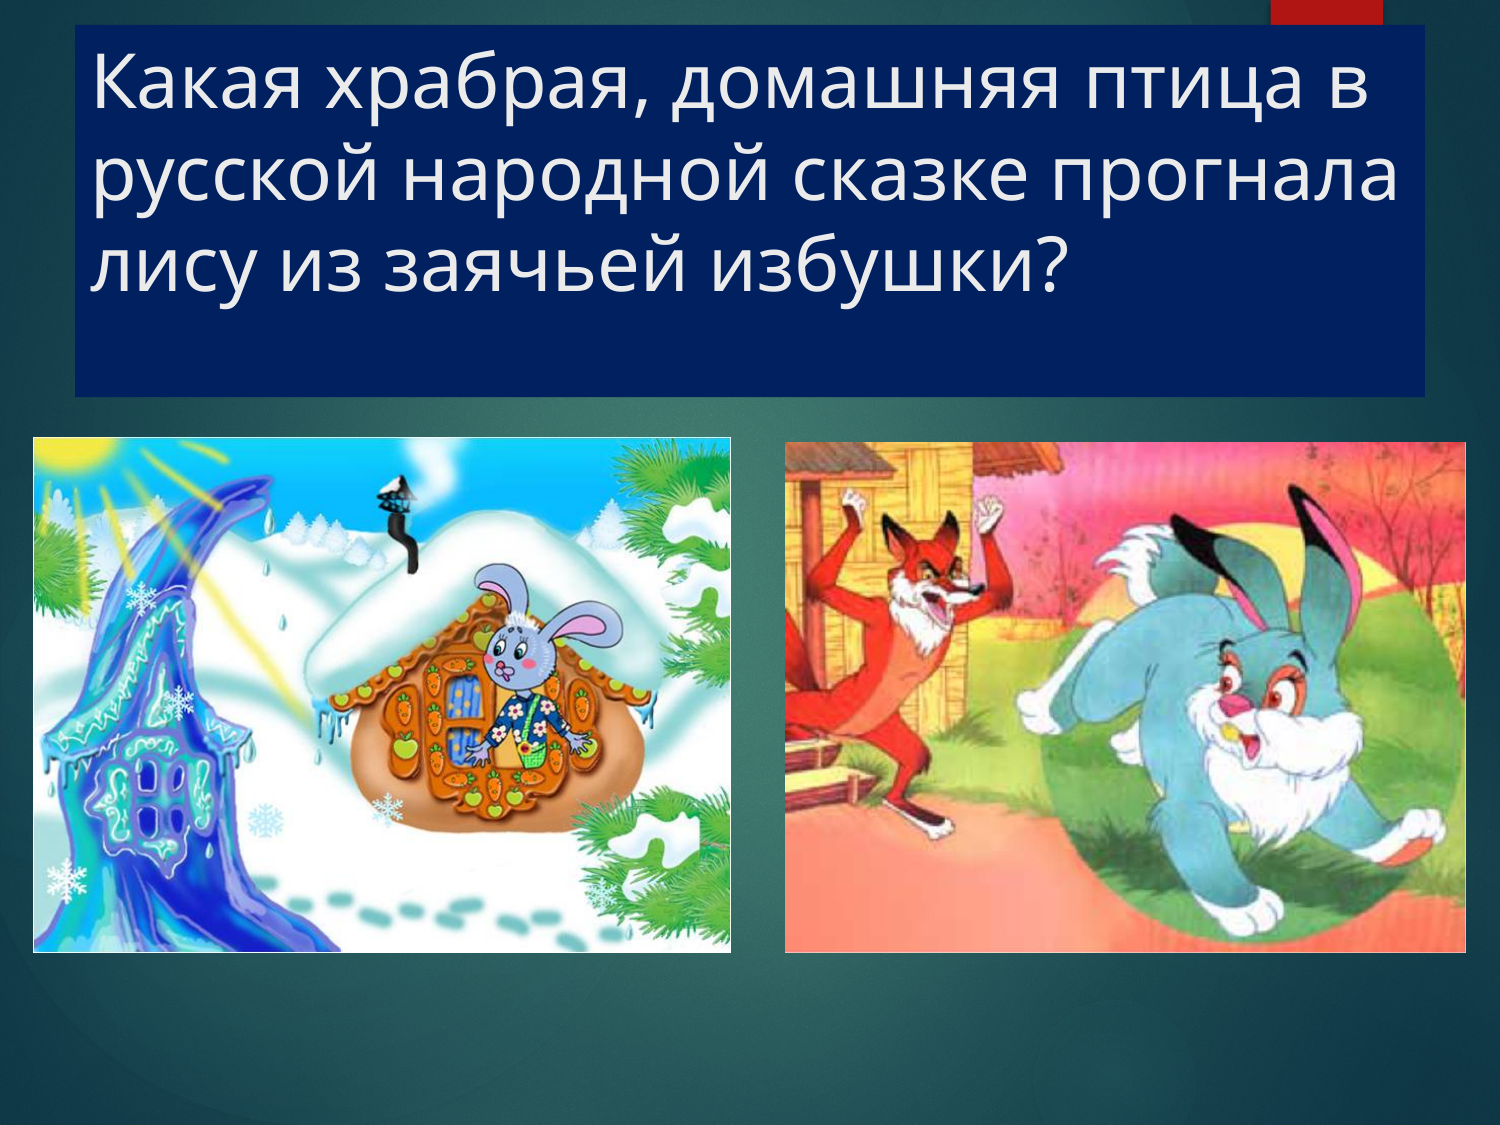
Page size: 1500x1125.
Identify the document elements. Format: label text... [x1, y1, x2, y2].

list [32, 436, 731, 953]
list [785, 441, 1466, 953]
title Какая храбрая, домашняя птица в русской народной сказке прогнала лису из заячьей избушки? [75, 24, 1425, 398]
